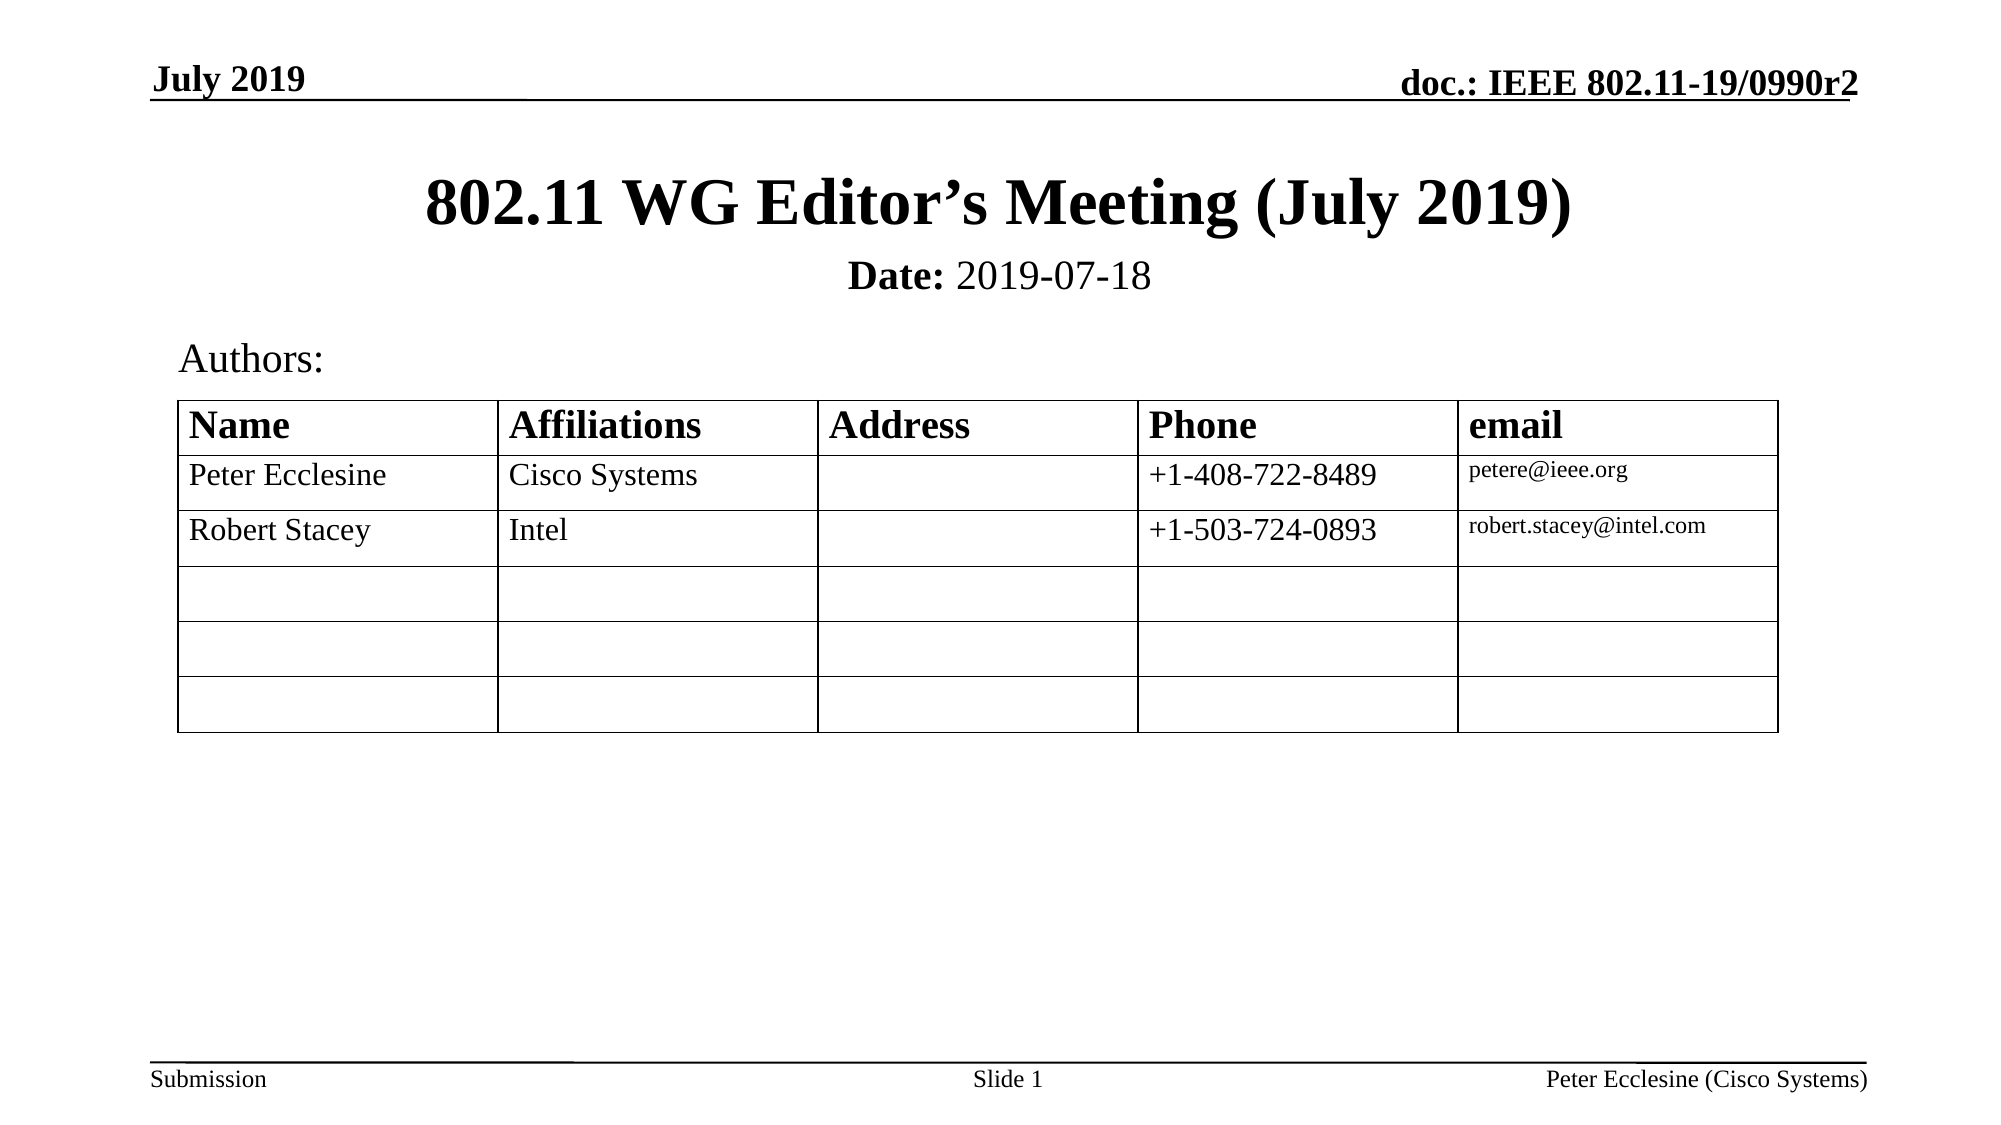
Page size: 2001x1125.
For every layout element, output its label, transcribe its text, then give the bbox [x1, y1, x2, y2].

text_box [162, 399, 1824, 804]
text_box Authors: [162, 323, 401, 387]
slide_number Slide 1 [950, 1061, 1067, 1123]
footer Peter Ecclesine (Cisco Systems) [1171, 1061, 1869, 1093]
subtitle Date: 2019-07-18 [299, 239, 1701, 319]
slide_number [152, 54, 563, 100]
title 802.11 WG Editor’s Meeting (July 2019) [149, 76, 1851, 319]
